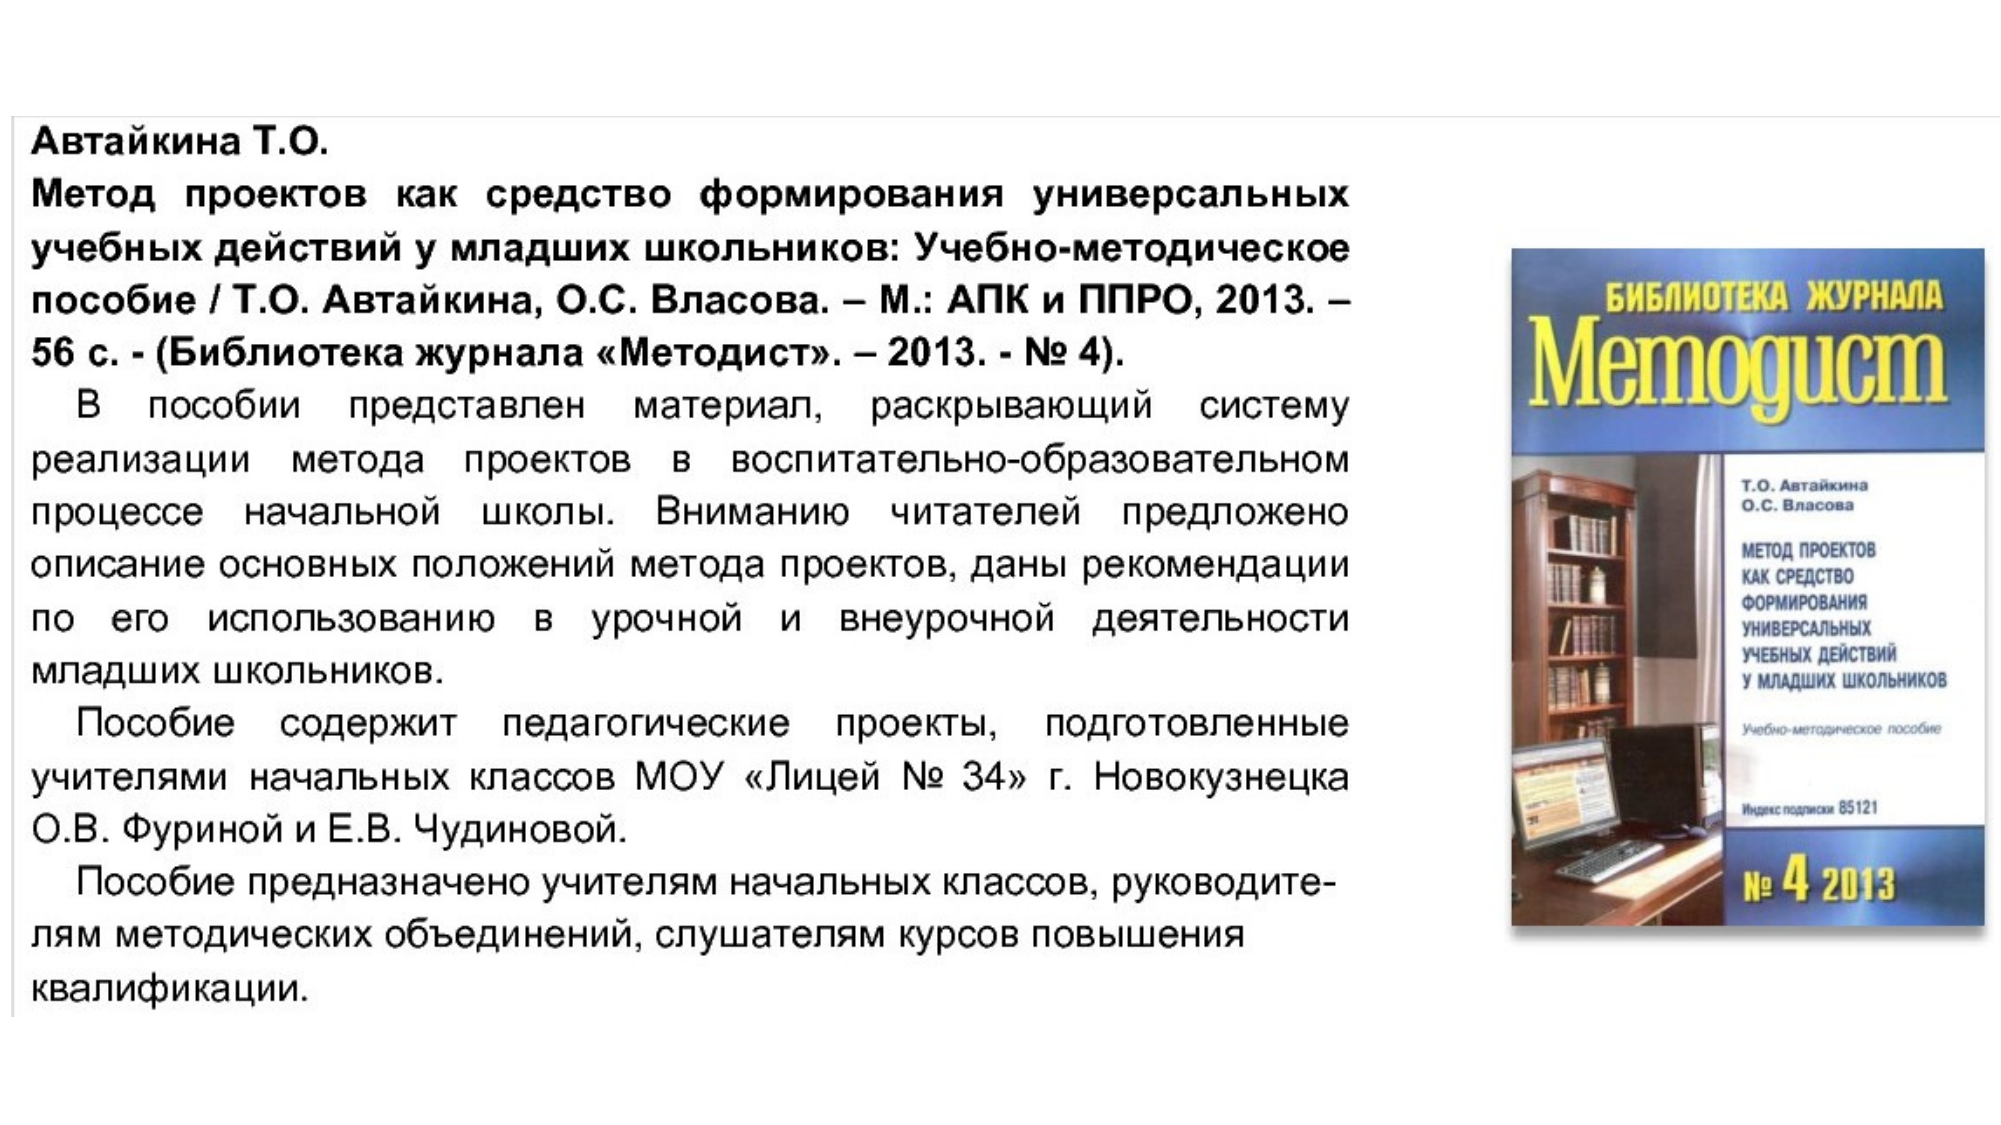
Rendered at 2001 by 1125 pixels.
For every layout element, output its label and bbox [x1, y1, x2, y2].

picture [11, 116, 2000, 1017]
